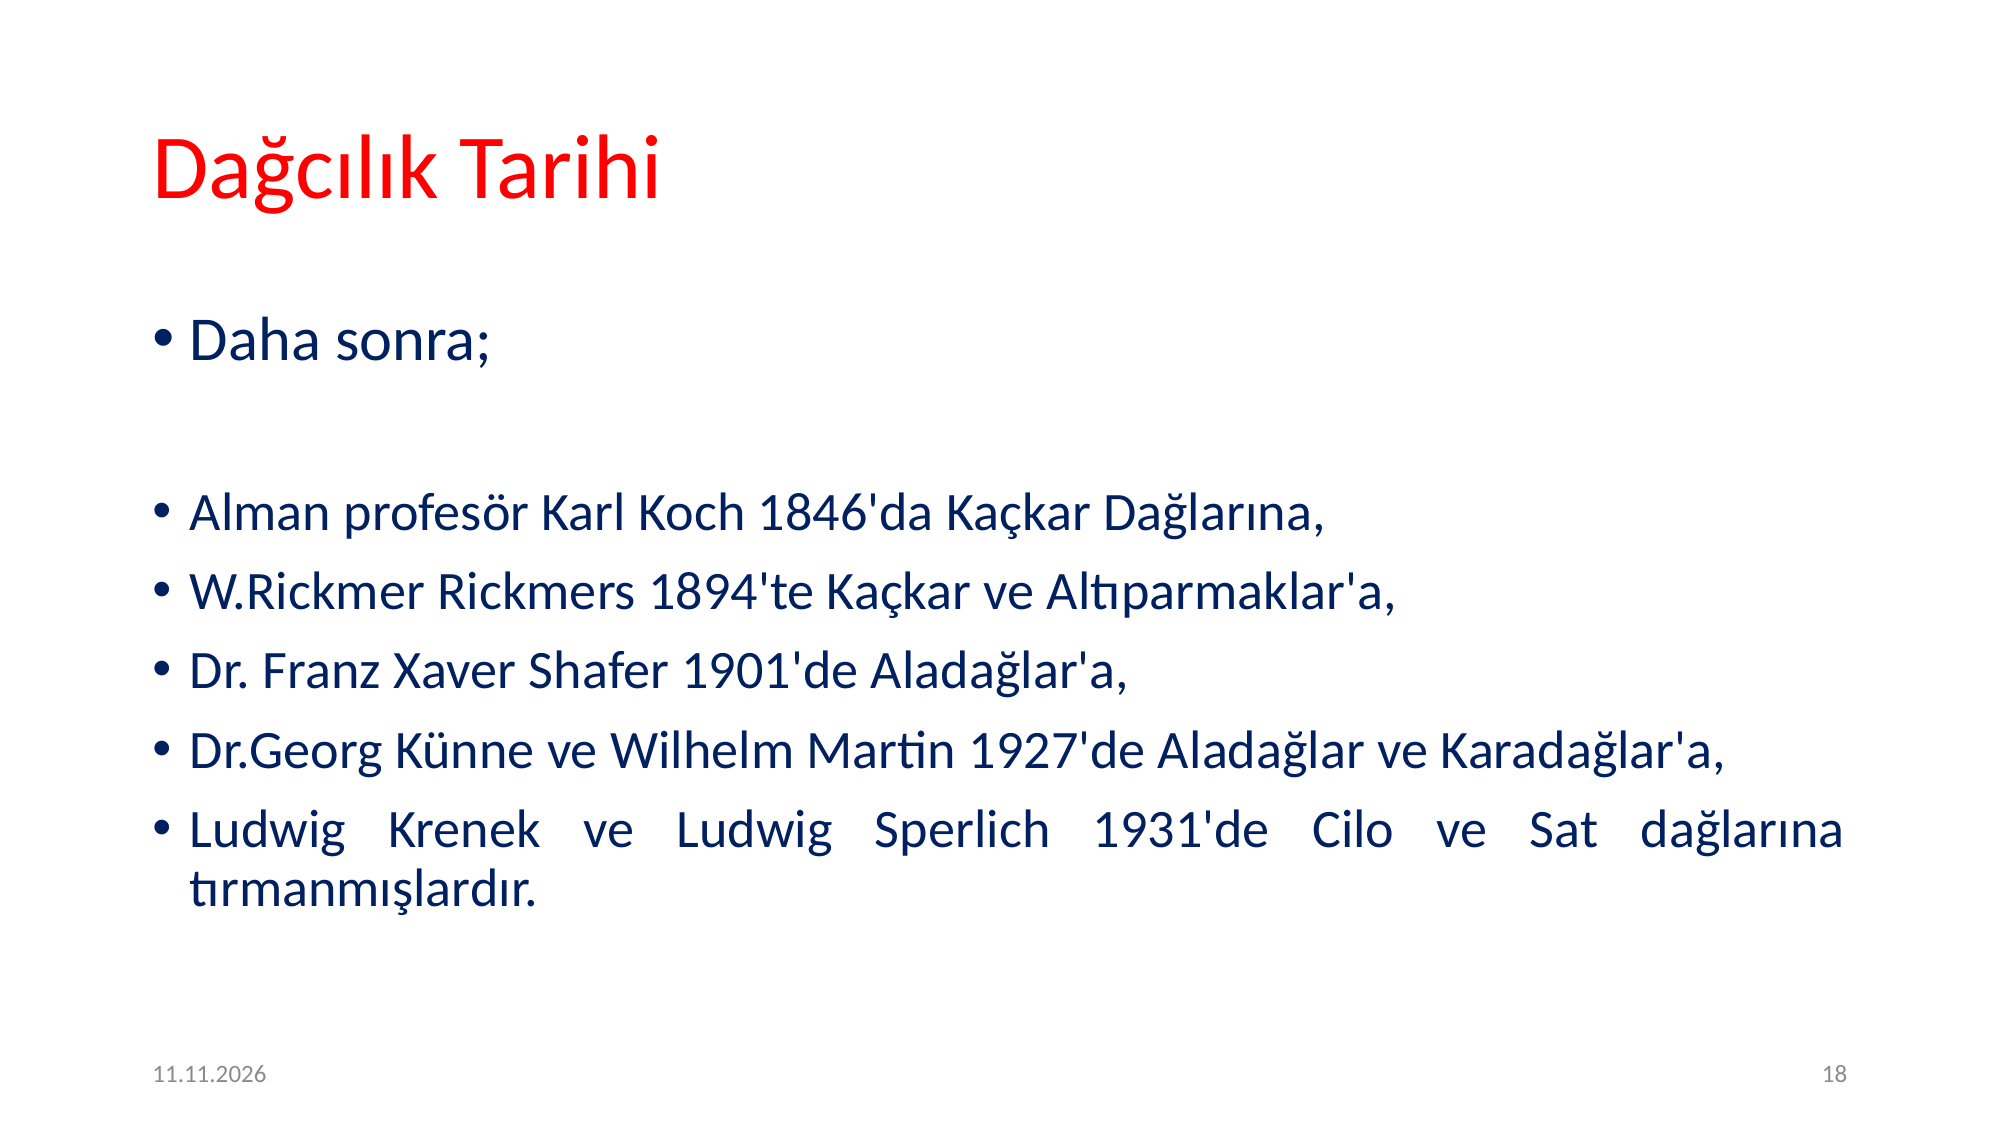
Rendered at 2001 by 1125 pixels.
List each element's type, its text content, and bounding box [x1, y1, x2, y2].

slide_number 18 [1412, 1042, 1863, 1103]
list Daha sonra; Alman profesör Karl Koch 1846'da Kaçkar Dağlarına, W.Rickmer Rickmers 1894'te Kaçkar ve Altıparmaklar'a, Dr. Franz Xaver Shafer 1901'de Aladağlar'a, Dr.Georg Künne ve Wilhelm Martin 1927'de Aladağlar ve Karadağlar'a, Ludwig Krenek ve Ludwig Sperlich 1931'de Cilo ve Sat dağlarına tırmanmışlardır. [137, 299, 1863, 1014]
title Dağcılık Tarihi [137, 59, 1863, 278]
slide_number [137, 1042, 588, 1103]
